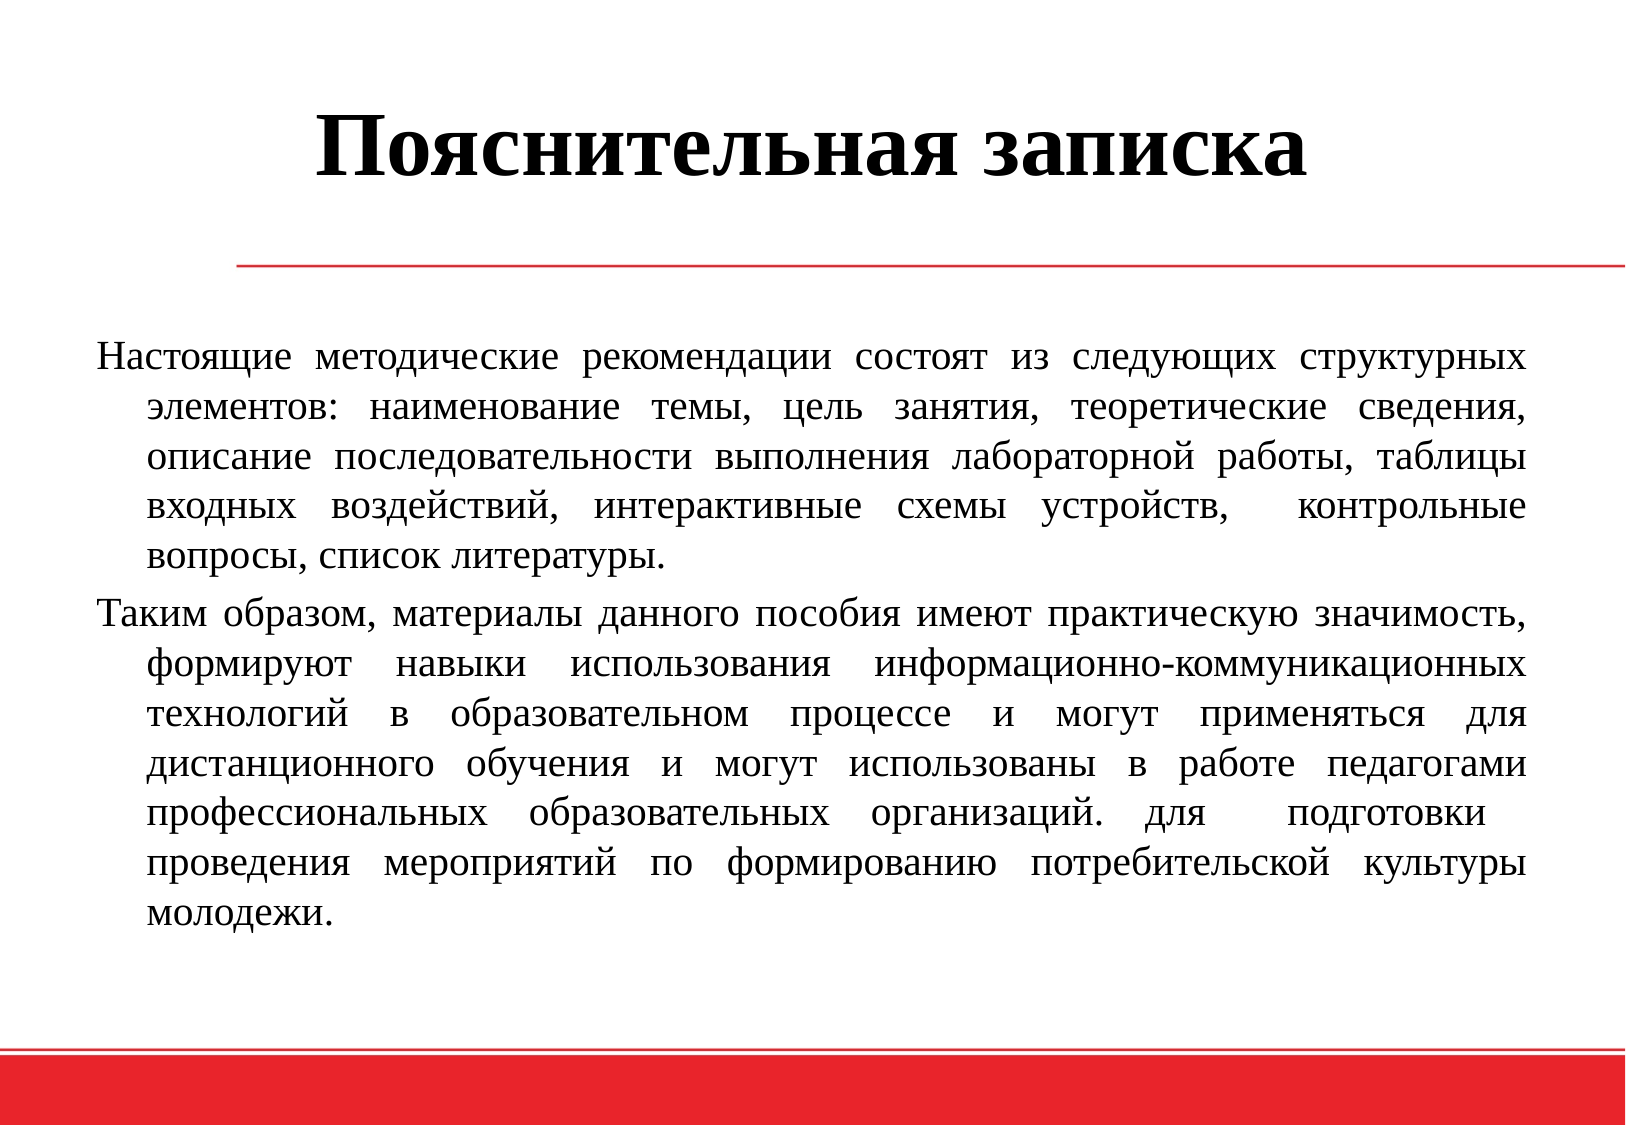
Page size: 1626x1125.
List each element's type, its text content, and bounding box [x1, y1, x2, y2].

list Настоящие методические рекомендации состоят из следующих структурных элементов: наименование темы, цель занятия, теоретические сведения, описание последовательности выполнения лабораторной работы, таблицы входных воздействий, интерактивные схемы устройств, контрольные вопросы, список литературы. Таким образом, материалы данного пособия имеют практическую значимость, формируют навыки использования информационно-коммуникационных технологий в образовательном процессе и могут применяться для дистанционного обучения и могут использованы в работе педагогами профессиональных образовательных организаций. для подготовки проведения мероприятий по формированию потребительской культуры молодежи. [81, 262, 1544, 1005]
title Пояснительная записка [81, 45, 1544, 233]
picture [0, 0, 1626, 1125]
